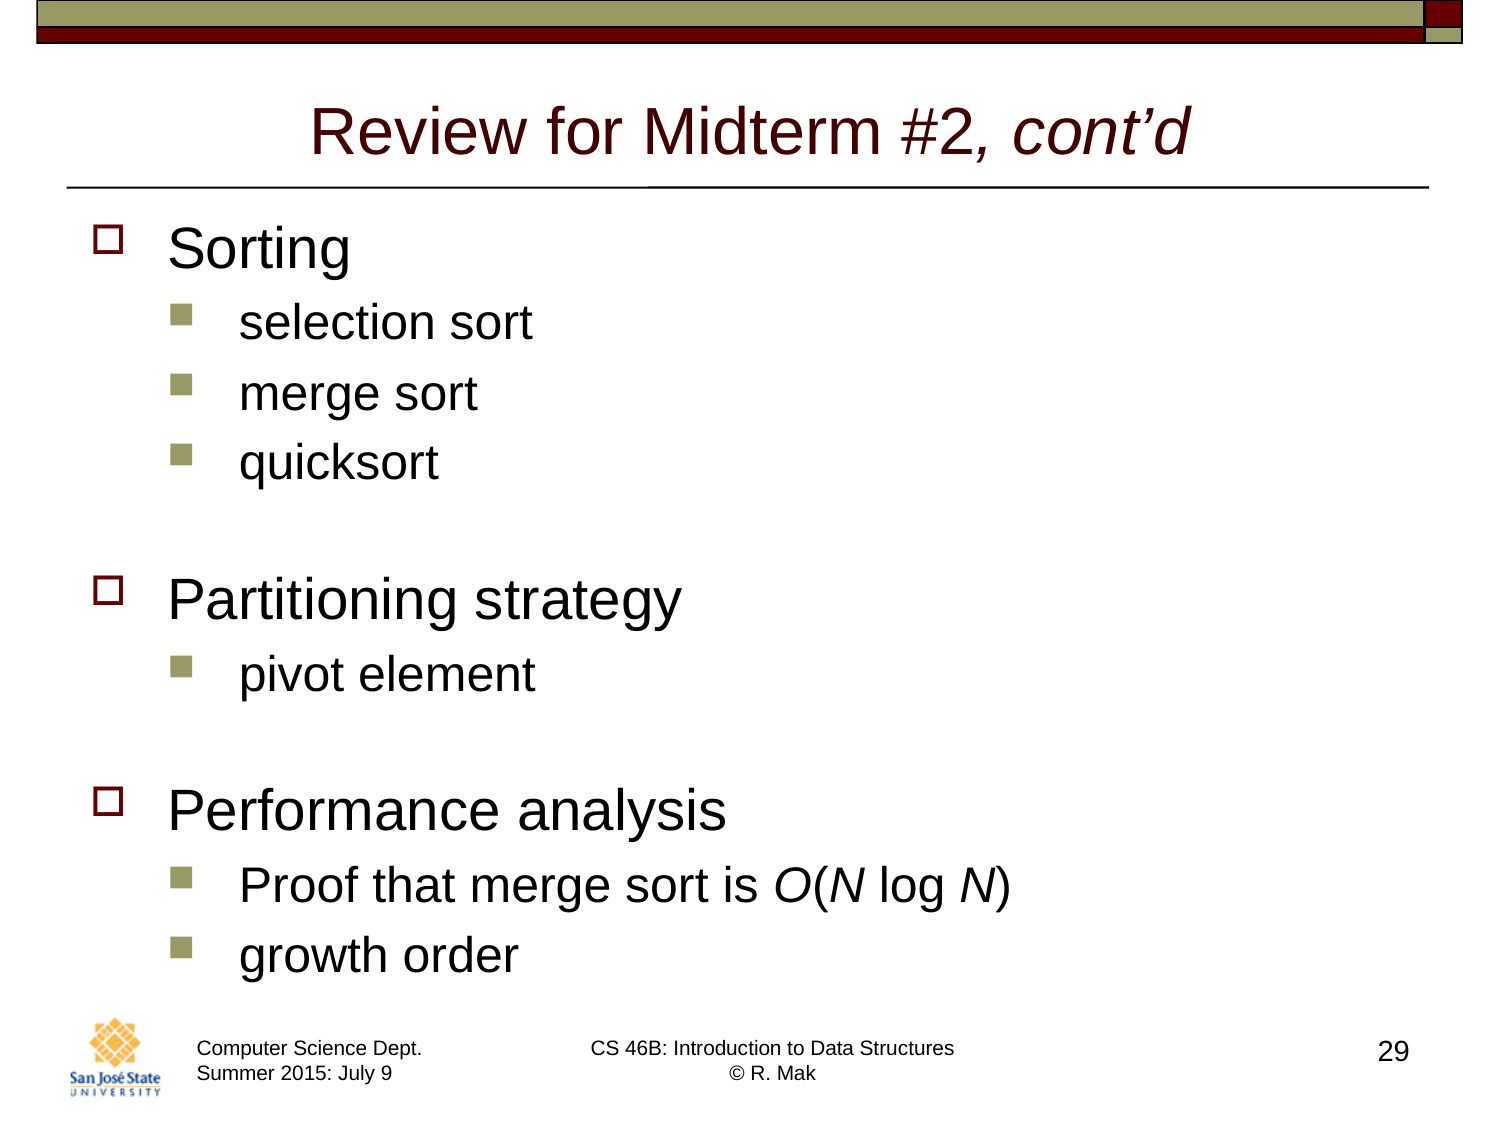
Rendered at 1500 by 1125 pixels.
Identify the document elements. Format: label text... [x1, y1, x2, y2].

picture [60, 1012, 166, 1112]
list Sorting selection sort merge sort quicksort Partitioning strategy pivot element Performance analysis Proof that merge sort is O(N log N) growth order [75, 202, 1425, 1018]
title Review for Midterm #2, cont’d [75, 67, 1425, 175]
slide_number 29 [1112, 1025, 1425, 1100]
